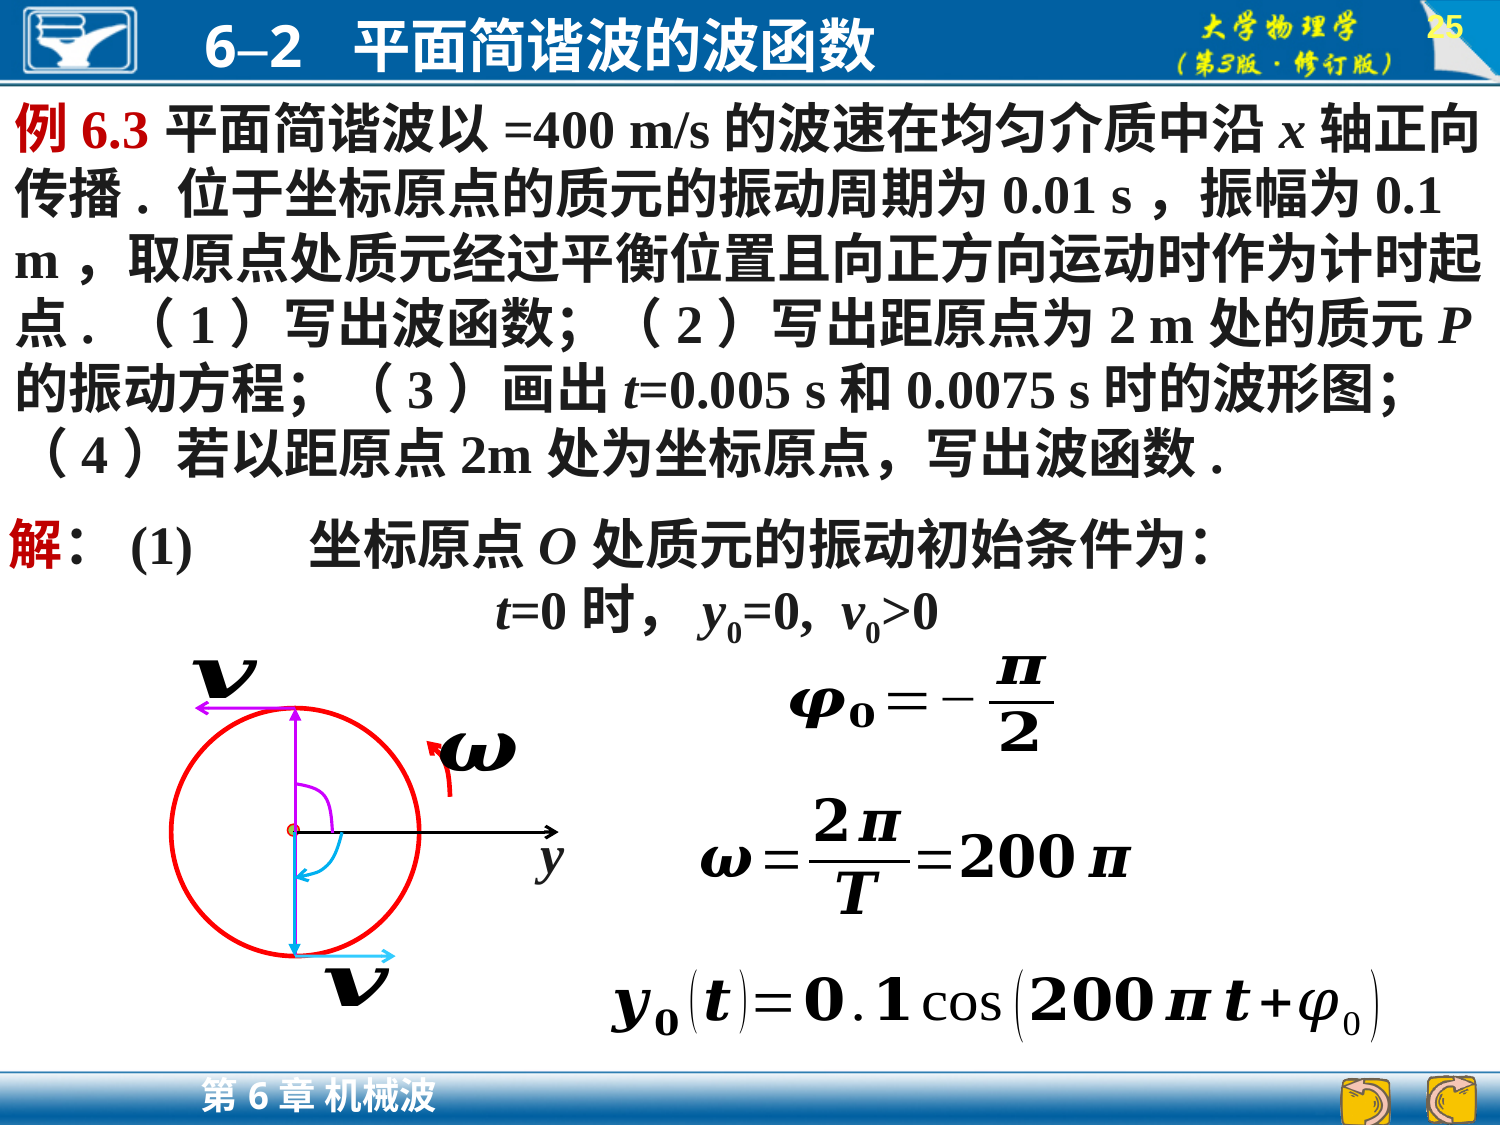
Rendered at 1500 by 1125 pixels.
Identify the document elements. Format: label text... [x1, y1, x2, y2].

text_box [396, 707, 581, 957]
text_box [294, 707, 396, 830]
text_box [292, 831, 415, 957]
text_box 解：(1) 坐标原点O处质元的振动初始条件为： t=0时，y0=0, v0>0 [0, 503, 1258, 657]
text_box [294, 964, 400, 1024]
footer 25 [1411, 0, 1500, 69]
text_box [190, 634, 296, 717]
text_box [170, 707, 289, 957]
picture [0, 0, 1500, 1125]
